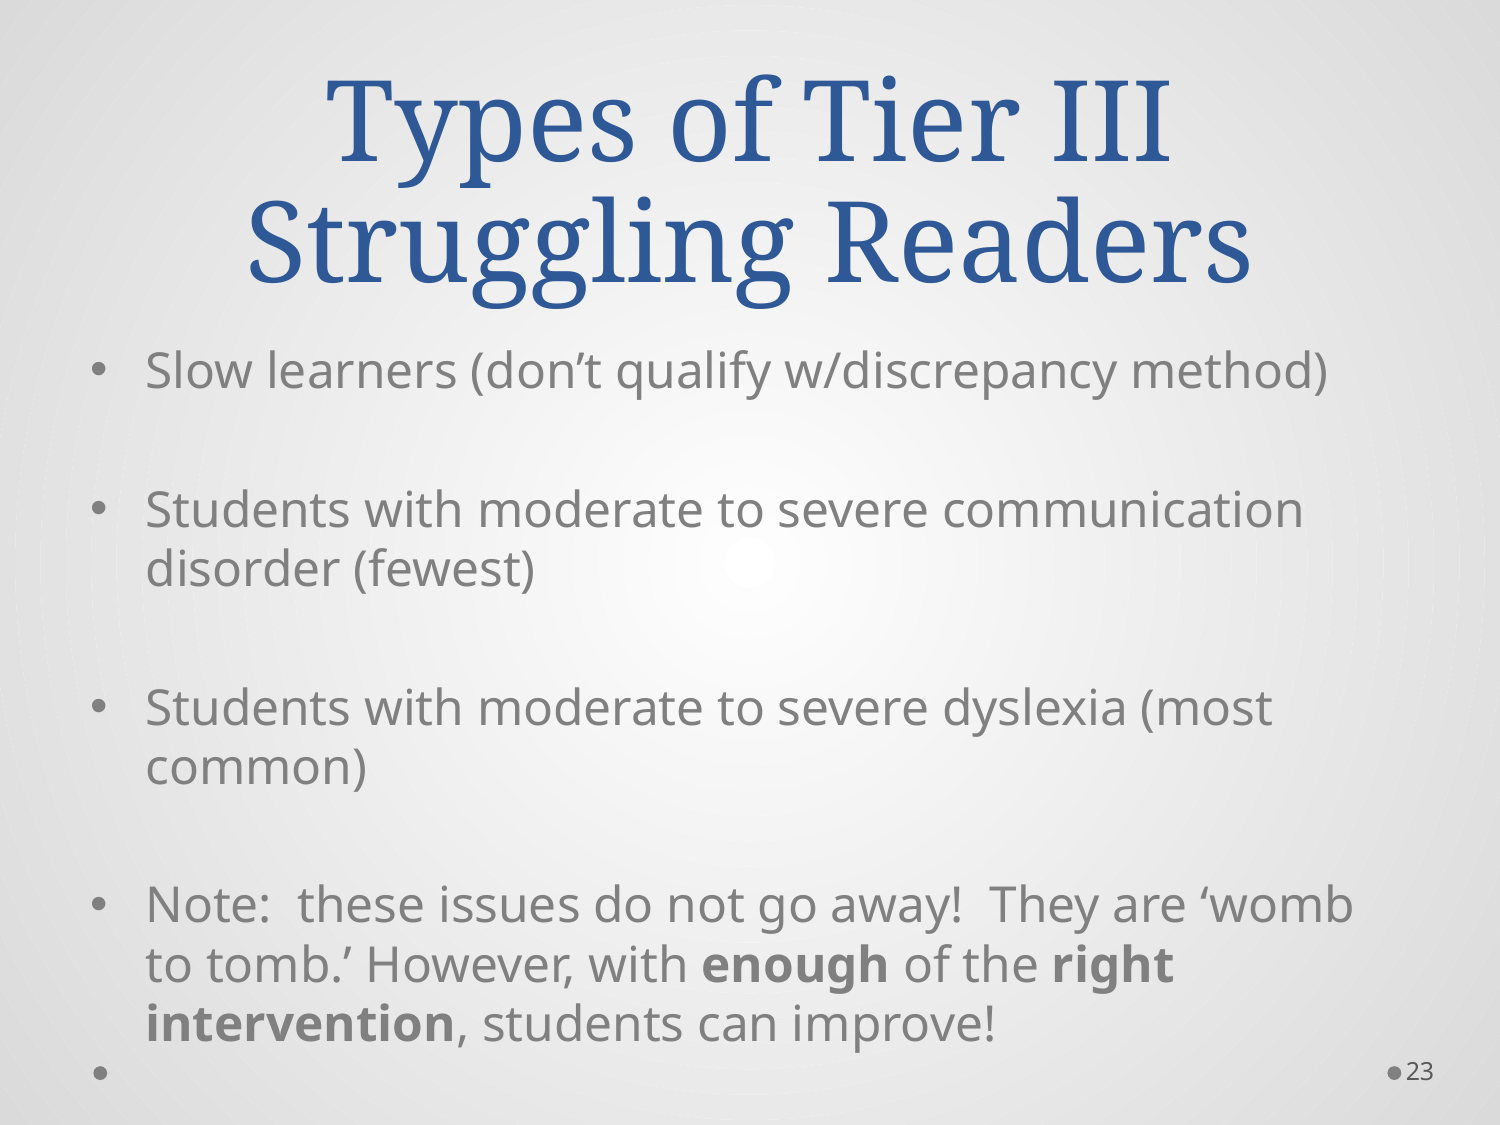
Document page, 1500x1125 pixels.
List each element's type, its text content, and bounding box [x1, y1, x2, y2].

title Types of Tier III Struggling Readers [75, 50, 1425, 262]
list Slow learners (don’t qualify w/discrepancy method) Students with moderate to severe communication disorder (fewest) Students with moderate to severe dyslexia (most common) Note: these issues do not go away! They are ‘womb to tomb.’ However, with enough of the right intervention, students can improve! [75, 262, 1425, 1063]
slide_number 23 [1401, 1042, 1494, 1103]
